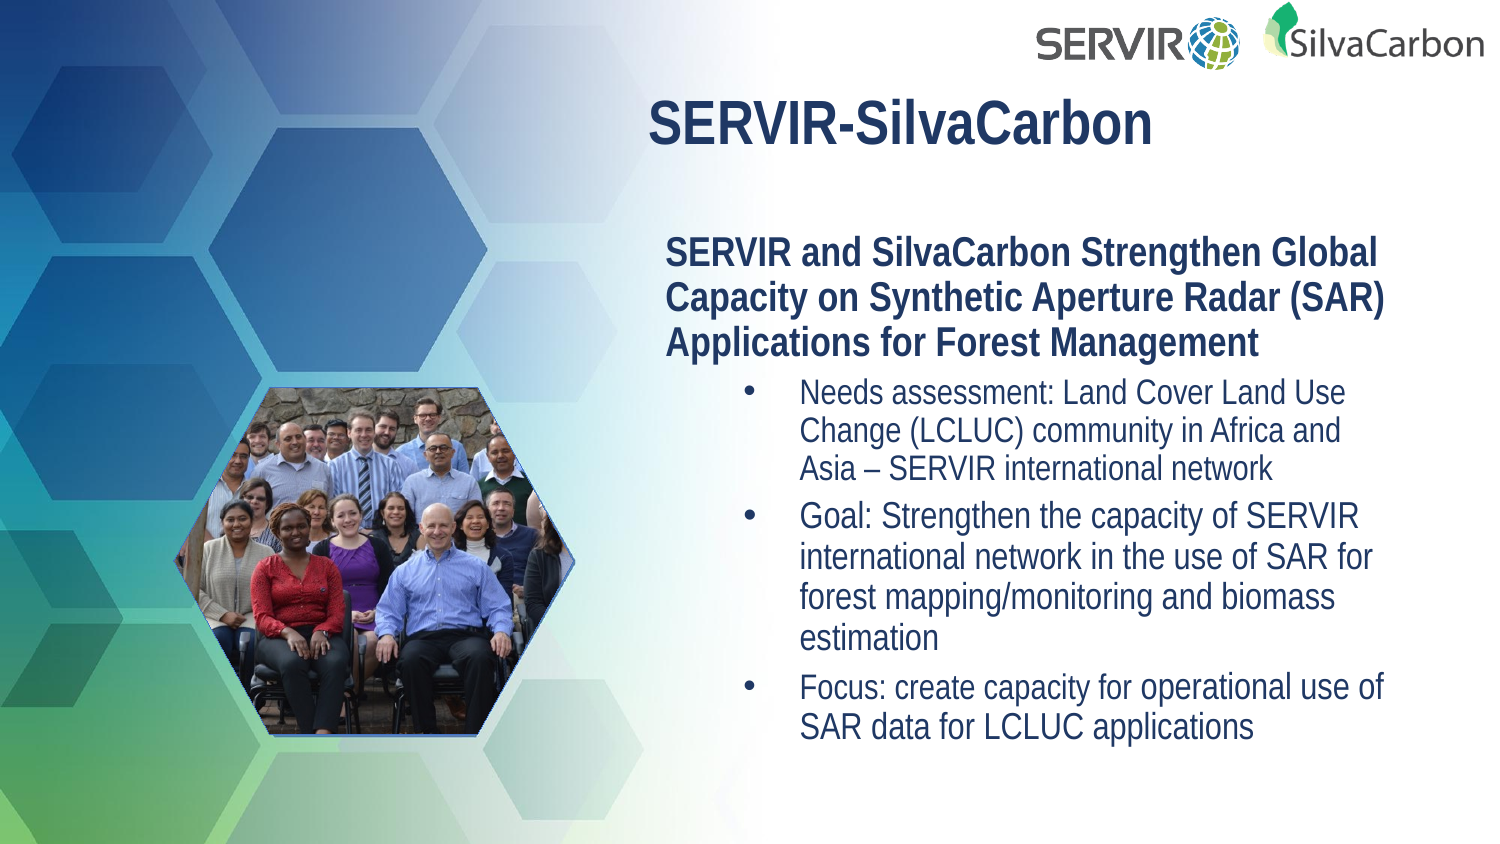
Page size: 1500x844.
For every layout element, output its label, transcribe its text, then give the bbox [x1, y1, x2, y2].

title SERVIR-SilvaCarbon [637, 84, 1400, 164]
picture [0, 0, 1500, 844]
list SERVIR and SilvaCarbon Strengthen Global Capacity on Synthetic Aperture Radar (SAR) Applications for Forest Management Needs assessment: Land Cover Land Use Change (LCLUC) community in Africa and Asia – SERVIR international network Goal: Strengthen the capacity of SERVIR international network in the use of SAR for forest mapping/monitoring and biomass estimation Focus: create capacity for operational use of SAR data for LCLUC applications [638, 224, 1397, 818]
